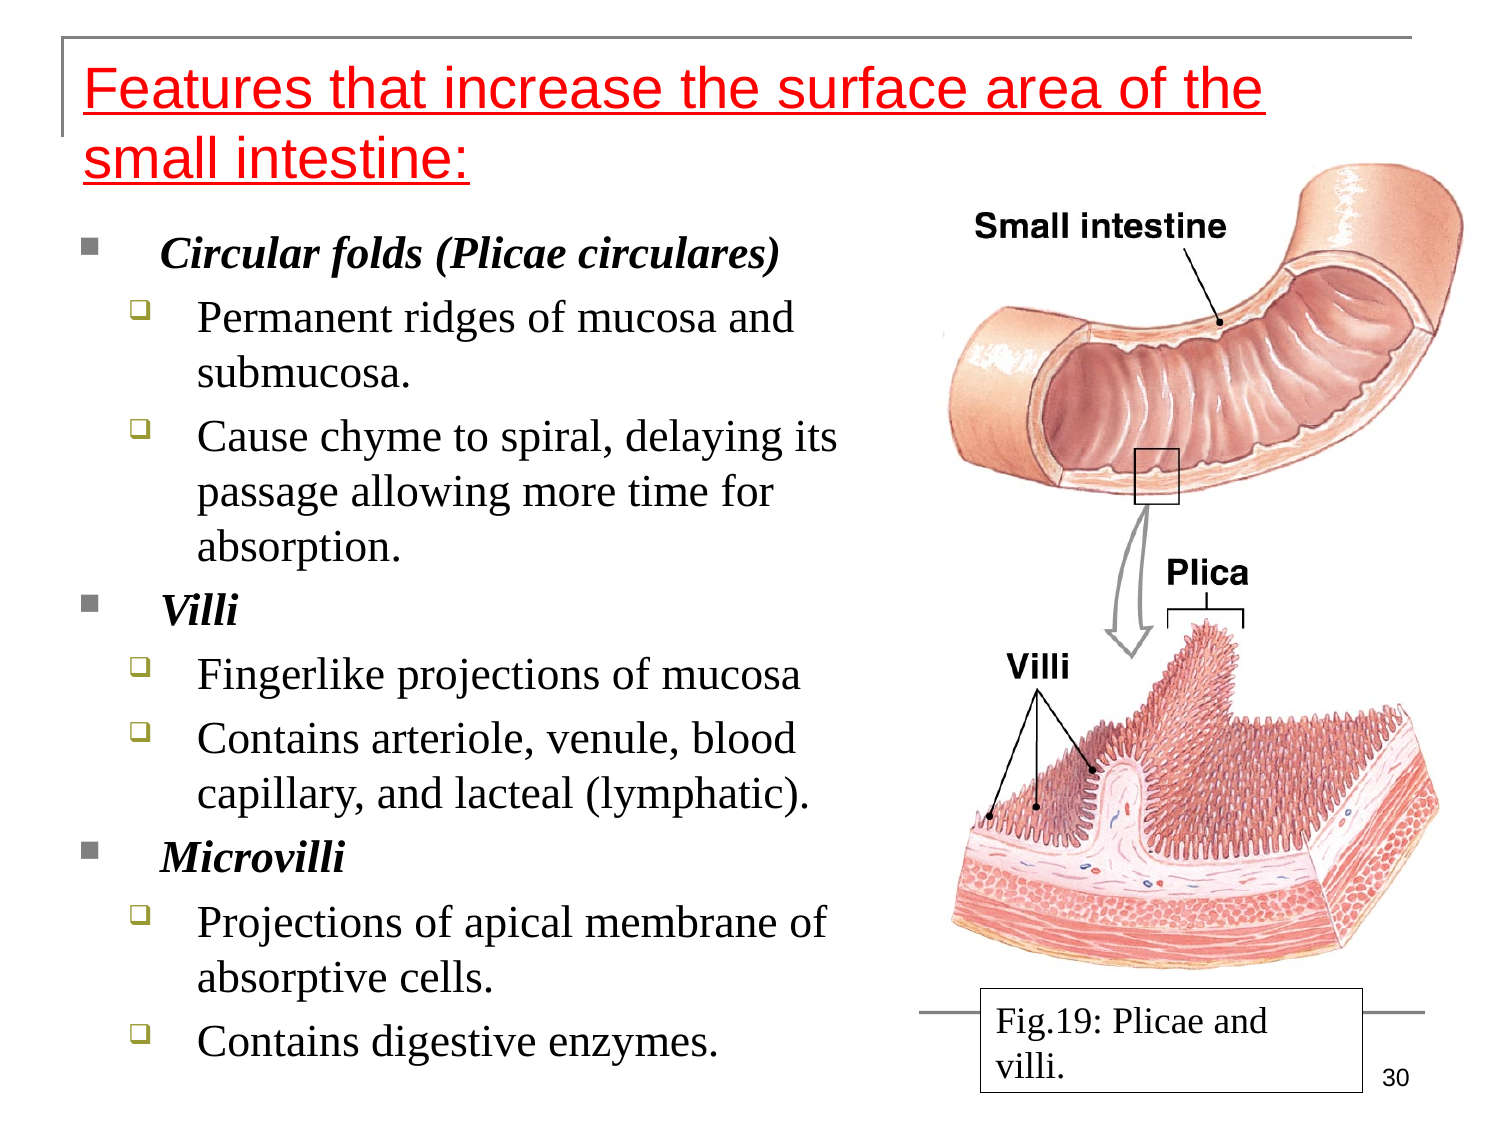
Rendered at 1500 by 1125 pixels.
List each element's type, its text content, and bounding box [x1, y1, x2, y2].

list Circular folds (Plicae circulares) Permanent ridges of mucosa and submucosa. Cause chyme to spiral, delaying its passage allowing more time for absorption. Villi Fingerlike projections of mucosa Contains arteriole, venule, blood capillary, and lacteal (lymphatic). Microvilli Projections of apical membrane of absorptive cells. Contains digestive enzymes. [60, 214, 920, 1094]
text_box Fig.19: Plicae and villi. [980, 988, 1363, 1093]
picture [938, 157, 1500, 979]
text_box Features that increase the surface area of the small intestine: [68, 42, 1405, 198]
slide_number 30 [1074, 1023, 1426, 1100]
